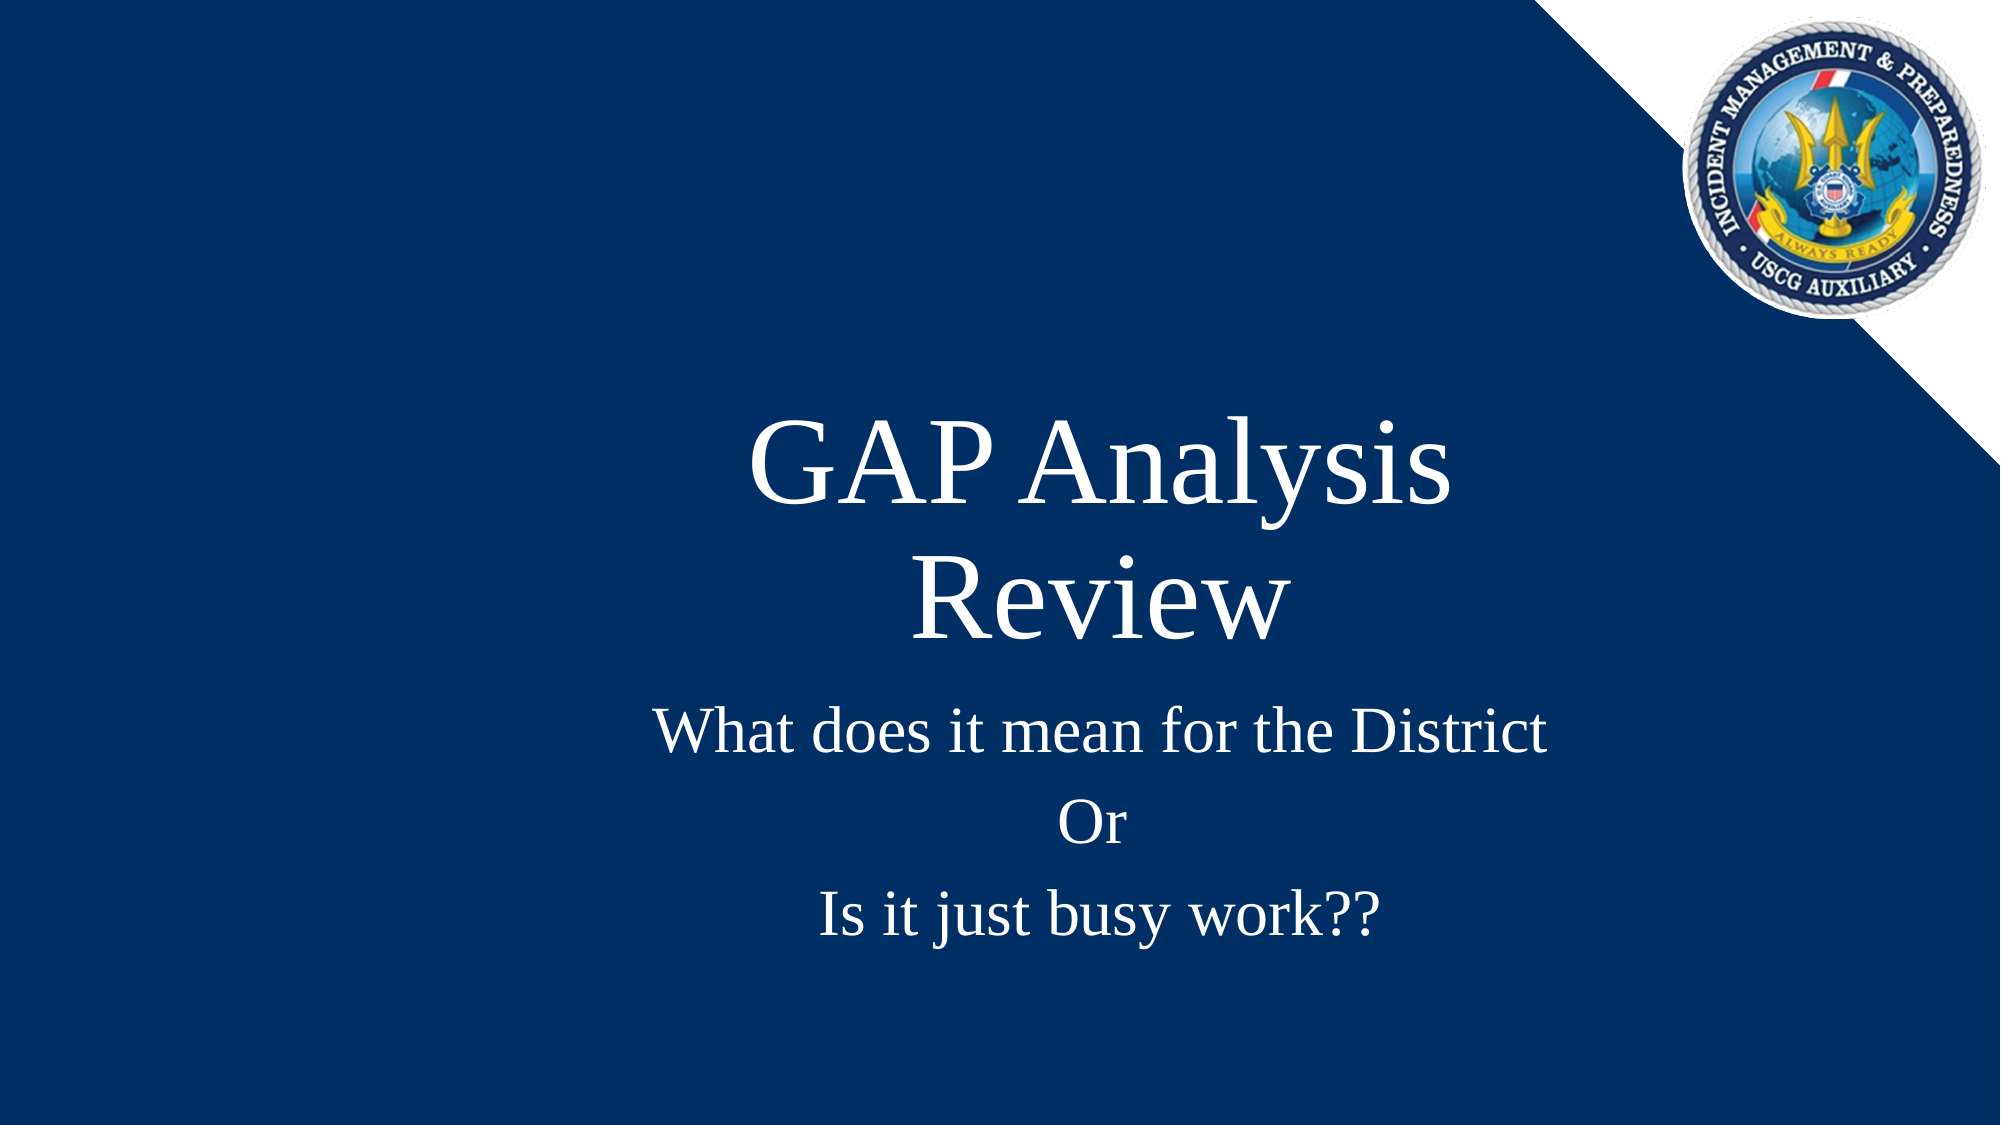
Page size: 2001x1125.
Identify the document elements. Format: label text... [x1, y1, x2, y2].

subtitle What does it mean for the District Or Is it just busy work?? [451, 687, 1750, 960]
picture [1682, 15, 1986, 319]
title GAP Analysis Review [451, 280, 1750, 673]
